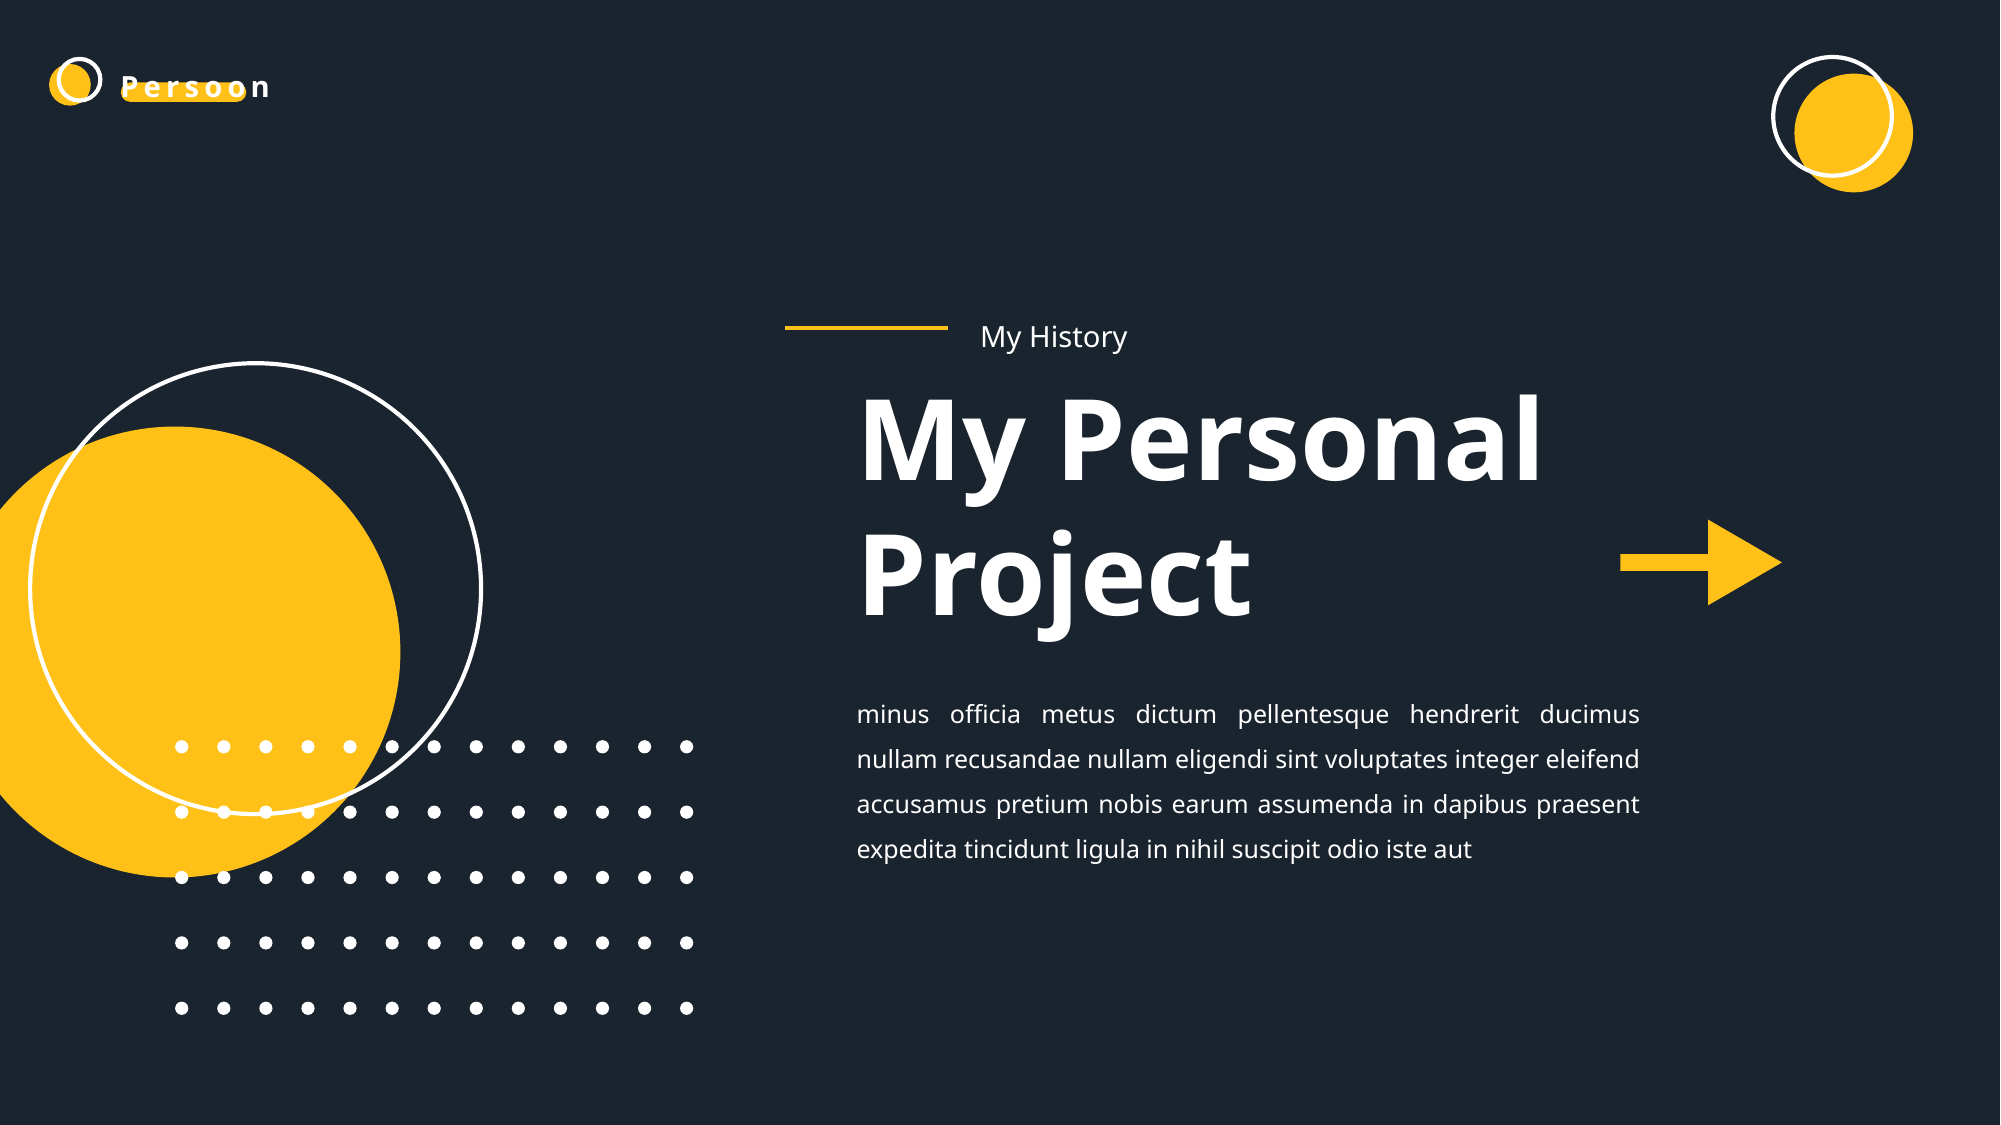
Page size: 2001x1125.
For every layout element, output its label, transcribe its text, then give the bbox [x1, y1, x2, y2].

text_box minus officia metus dictum pellentesque hendrerit ducimus nullam recusandae nullam eligendi sint voluptates integer eleifend accusamus pretium nobis earum assumenda in dapibus praesent expedita tincidunt ligula in nihil suscipit odio iste aut [856, 683, 1642, 864]
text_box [1773, 57, 1914, 193]
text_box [0, 363, 482, 878]
text_box My Personal Project [856, 367, 1747, 638]
text_box My History [980, 300, 1278, 353]
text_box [1620, 519, 1782, 606]
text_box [175, 740, 694, 1015]
